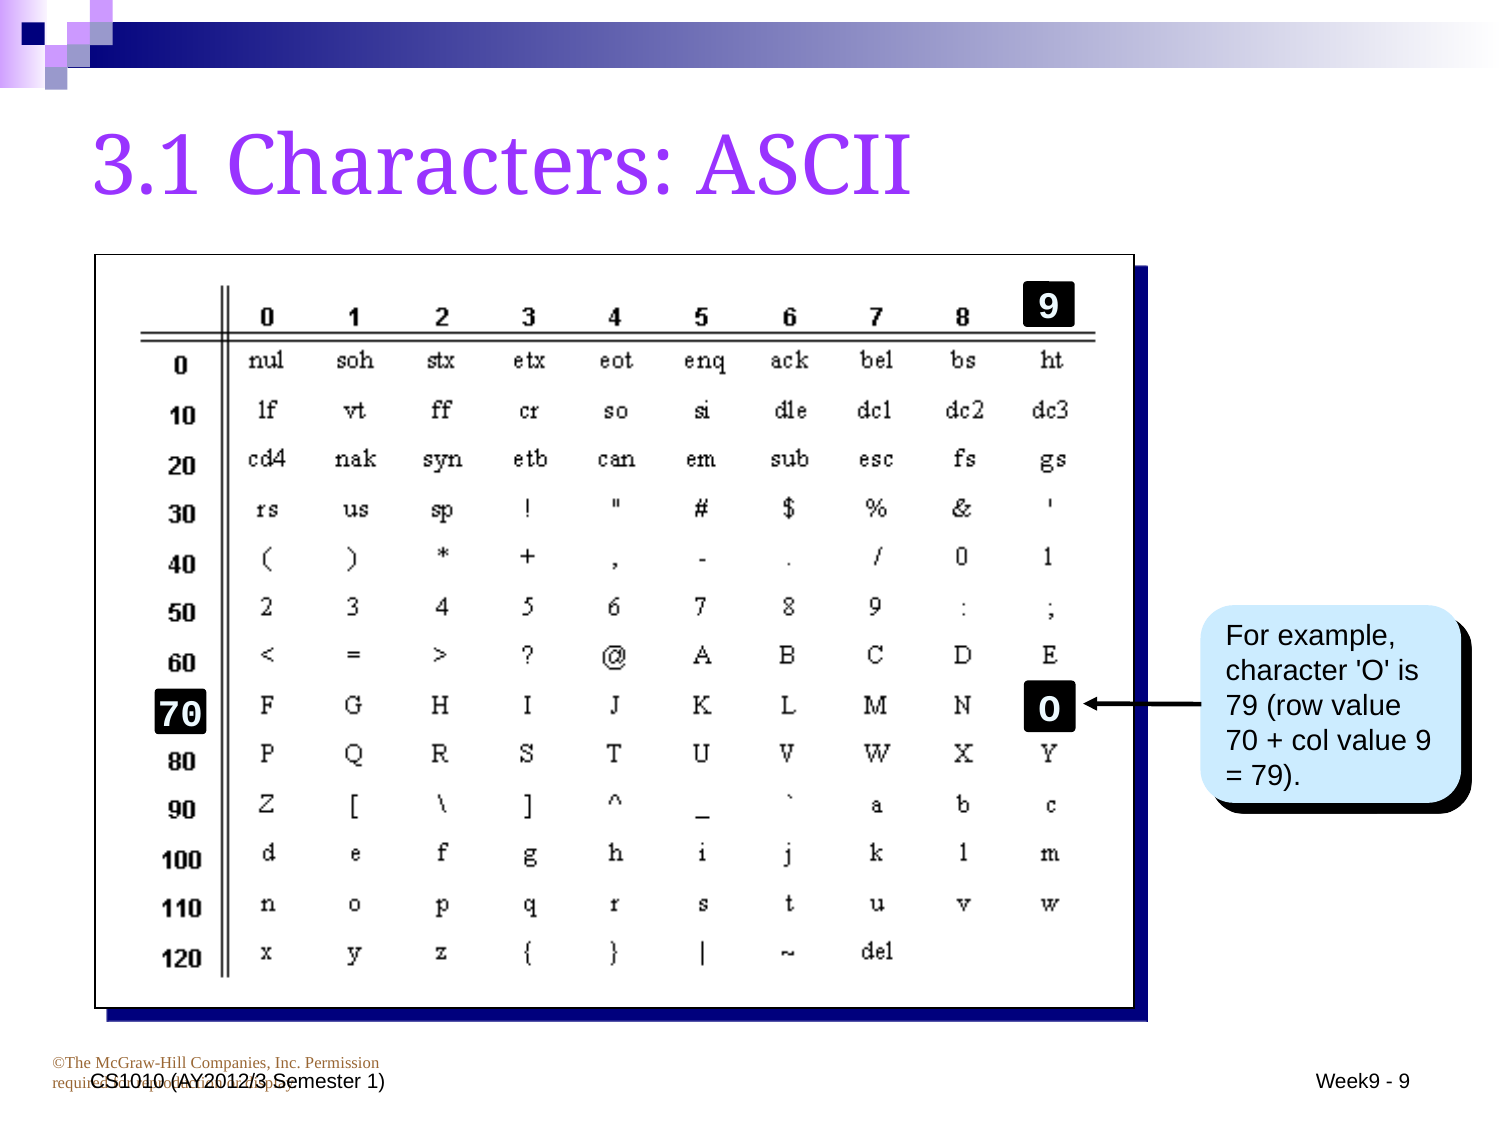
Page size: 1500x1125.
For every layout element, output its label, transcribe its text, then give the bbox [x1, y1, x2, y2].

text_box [94, 254, 1135, 1009]
title 3.1 Characters: ASCII [74, 48, 1426, 275]
text_box ©The McGraw-Hill Companies, Inc. Permission required for reproduction or display. [37, 1024, 413, 1100]
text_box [155, 281, 1461, 803]
slide_number Week9 - 9 [1074, 1025, 1425, 1100]
footer CS1010 (AY2012/3 Semester 1) [75, 1025, 550, 1100]
